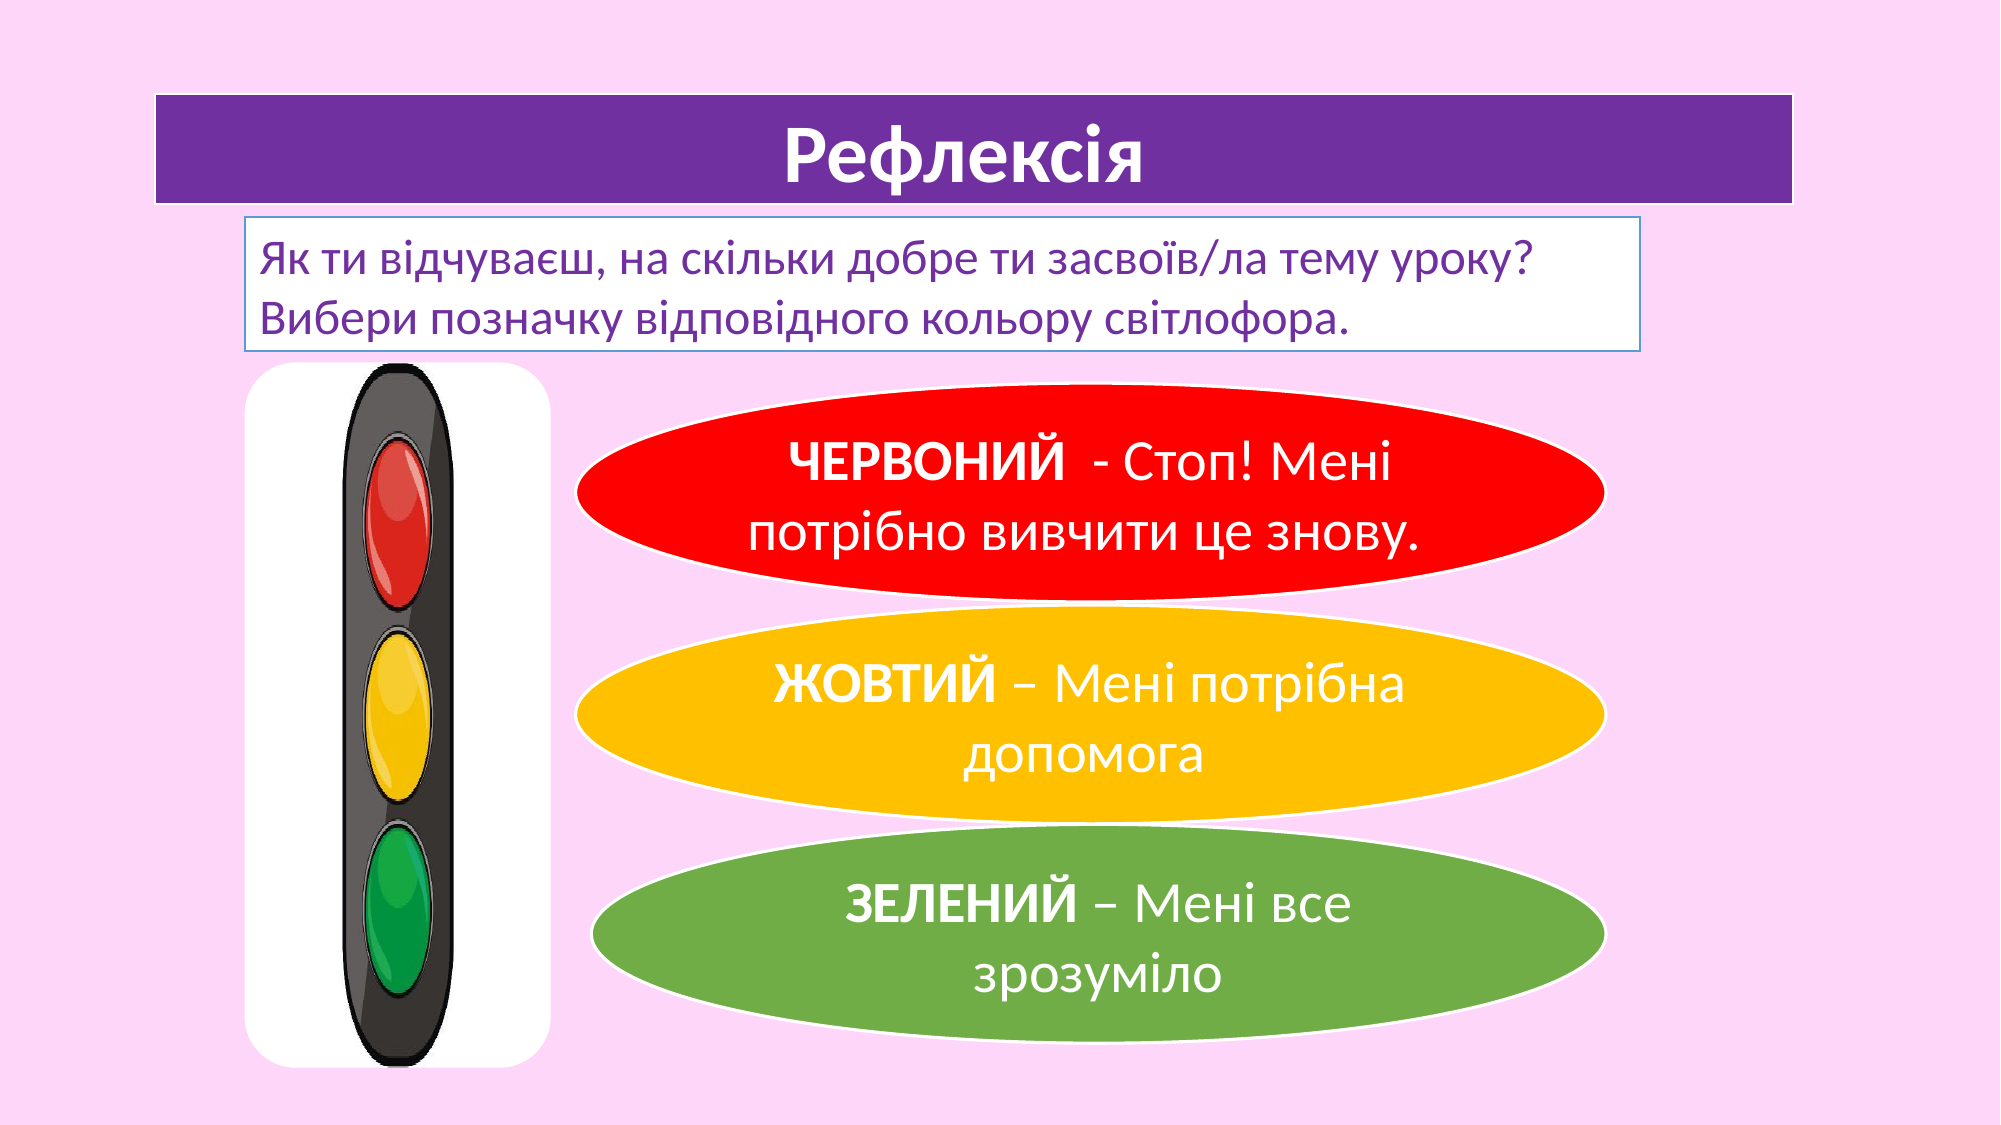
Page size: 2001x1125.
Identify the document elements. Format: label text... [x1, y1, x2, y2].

text_box Рефлексія [154, 93, 1794, 205]
text_box ЖОВТИЙ – Мені потрібна допомога [574, 603, 1608, 824]
text_box Як ти відчуваєш, на скільки добре ти засвоїв/ла тему уроку? Вибери позначку відповідного кольору світлофора. [244, 216, 1641, 352]
text_box ЗЕЛЕНИЙ – Мені все зрозуміло [589, 822, 1608, 1045]
picture [244, 362, 551, 1068]
text_box ЧЕРВОНИЙ - Стоп! Мені потрібно вивчити це знову. [574, 381, 1608, 603]
